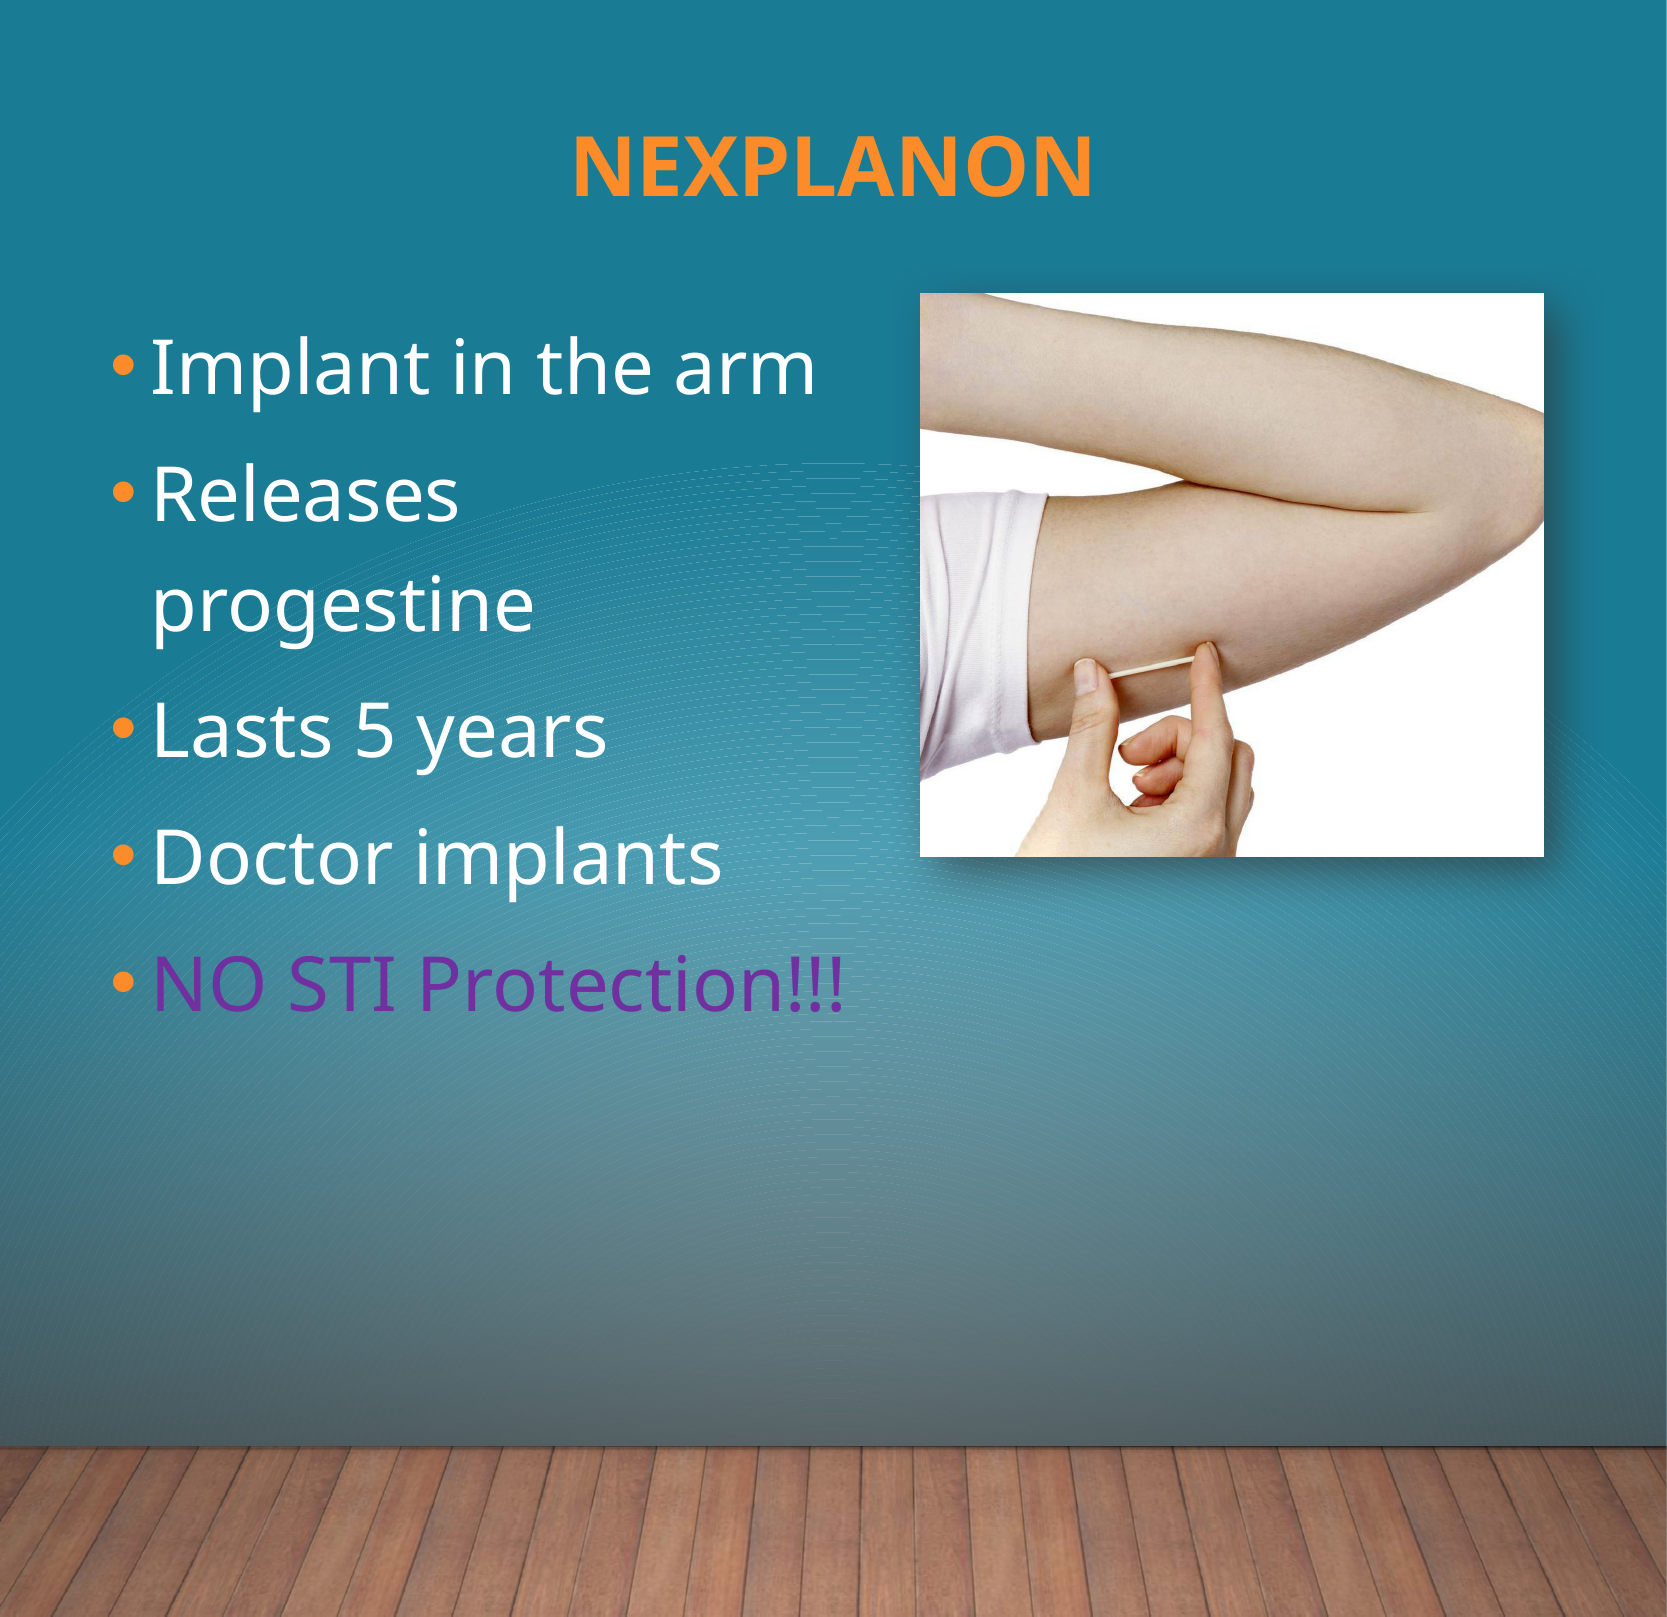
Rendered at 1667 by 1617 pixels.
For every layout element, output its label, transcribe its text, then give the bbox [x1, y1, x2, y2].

picture [0, 1446, 1667, 1617]
list Implant in the arm Releases progestine Lasts 5 years Doctor implants NO STI Protection!!! [95, 293, 871, 1143]
picture [920, 292, 1544, 858]
title Nexplanon [263, 45, 1403, 294]
